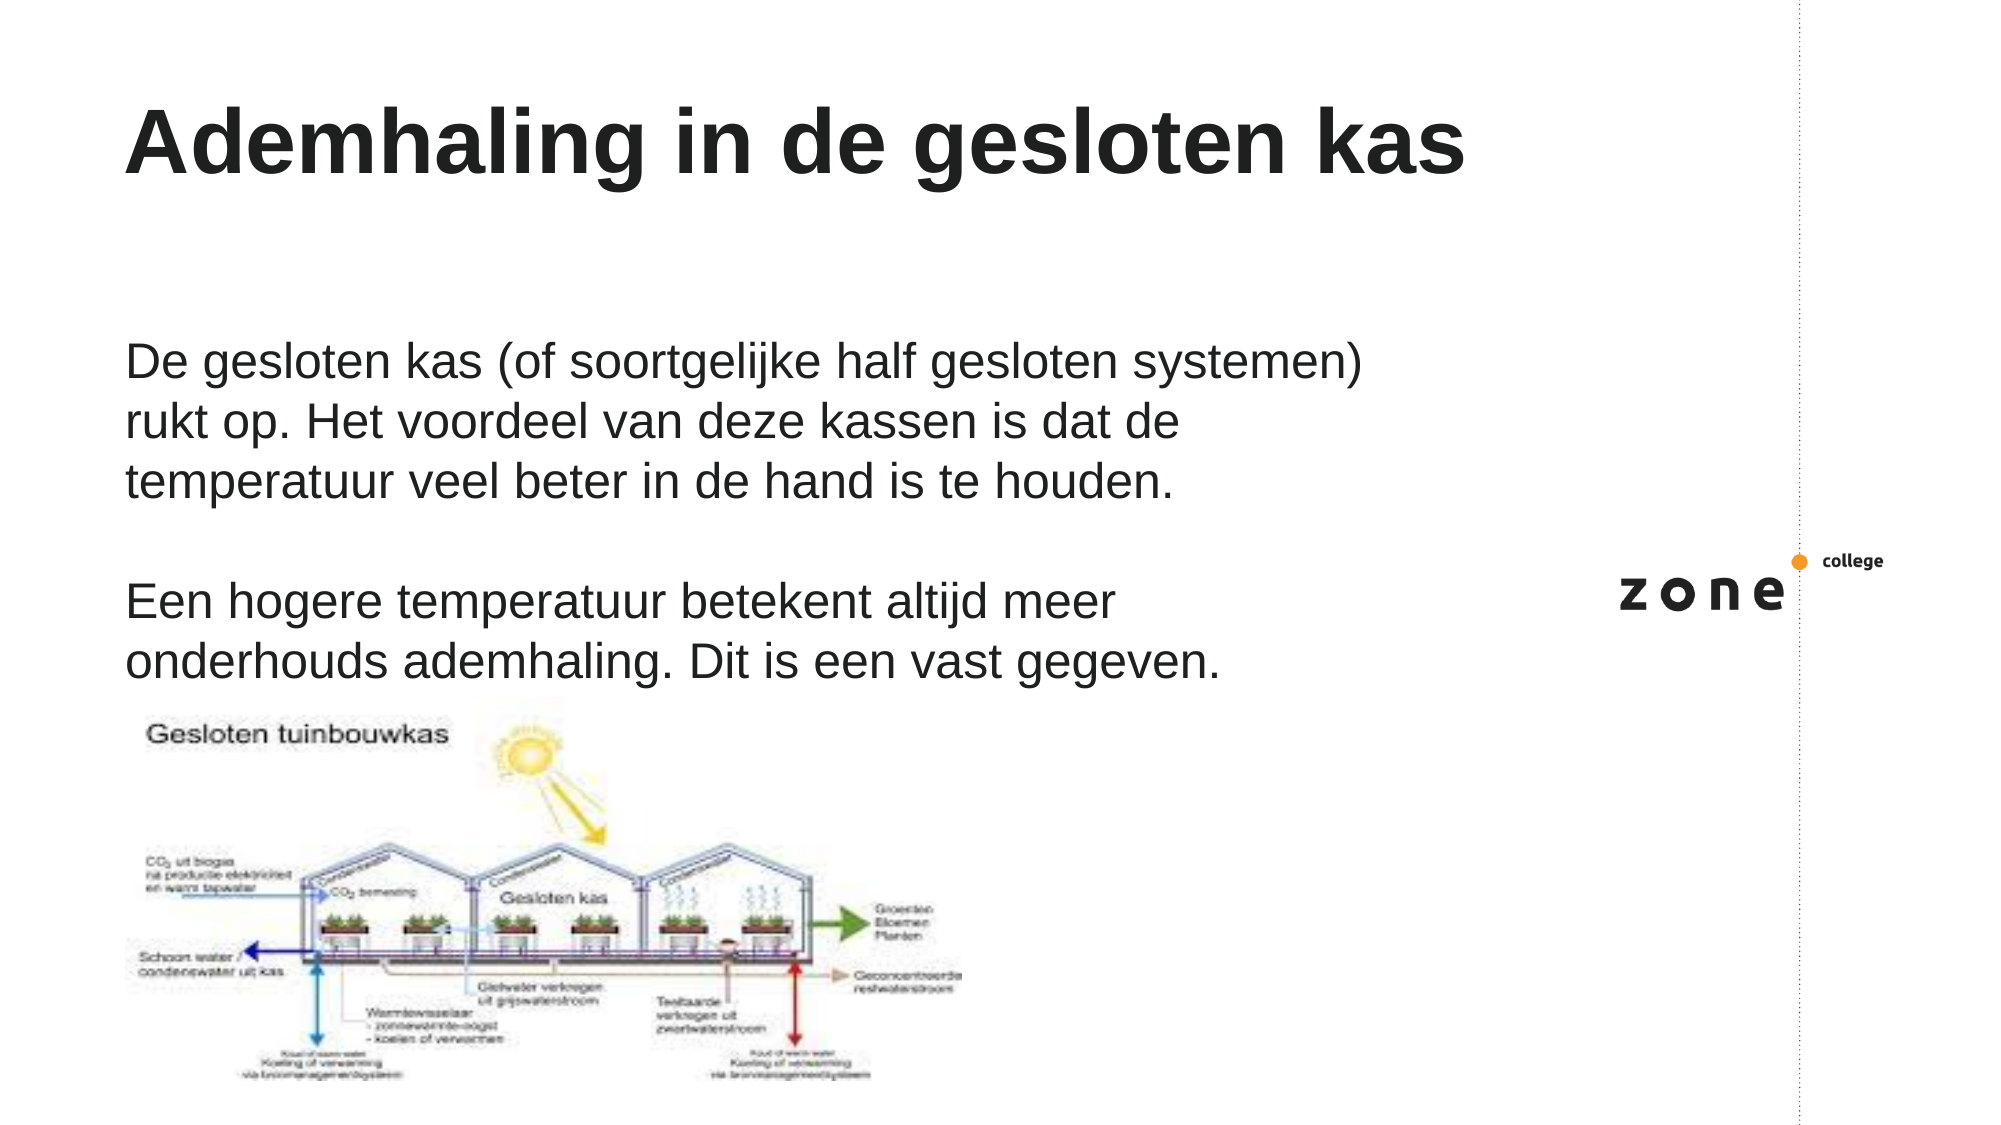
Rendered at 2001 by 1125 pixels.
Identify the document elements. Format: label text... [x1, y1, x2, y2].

picture [124, 697, 962, 1081]
list De gesloten kas (of soortgelijke half gesloten systemen) rukt op. Het voordeel van deze kassen is dat de temperatuur veel beter in de hand is te houden. Een hogere temperatuur betekent altijd meer onderhouds ademhaling. Dit is een vast gegeven. [125, 328, 1395, 1043]
title Ademhaling in de gesloten kas [124, 94, 1607, 272]
picture [1596, 0, 2001, 1125]
